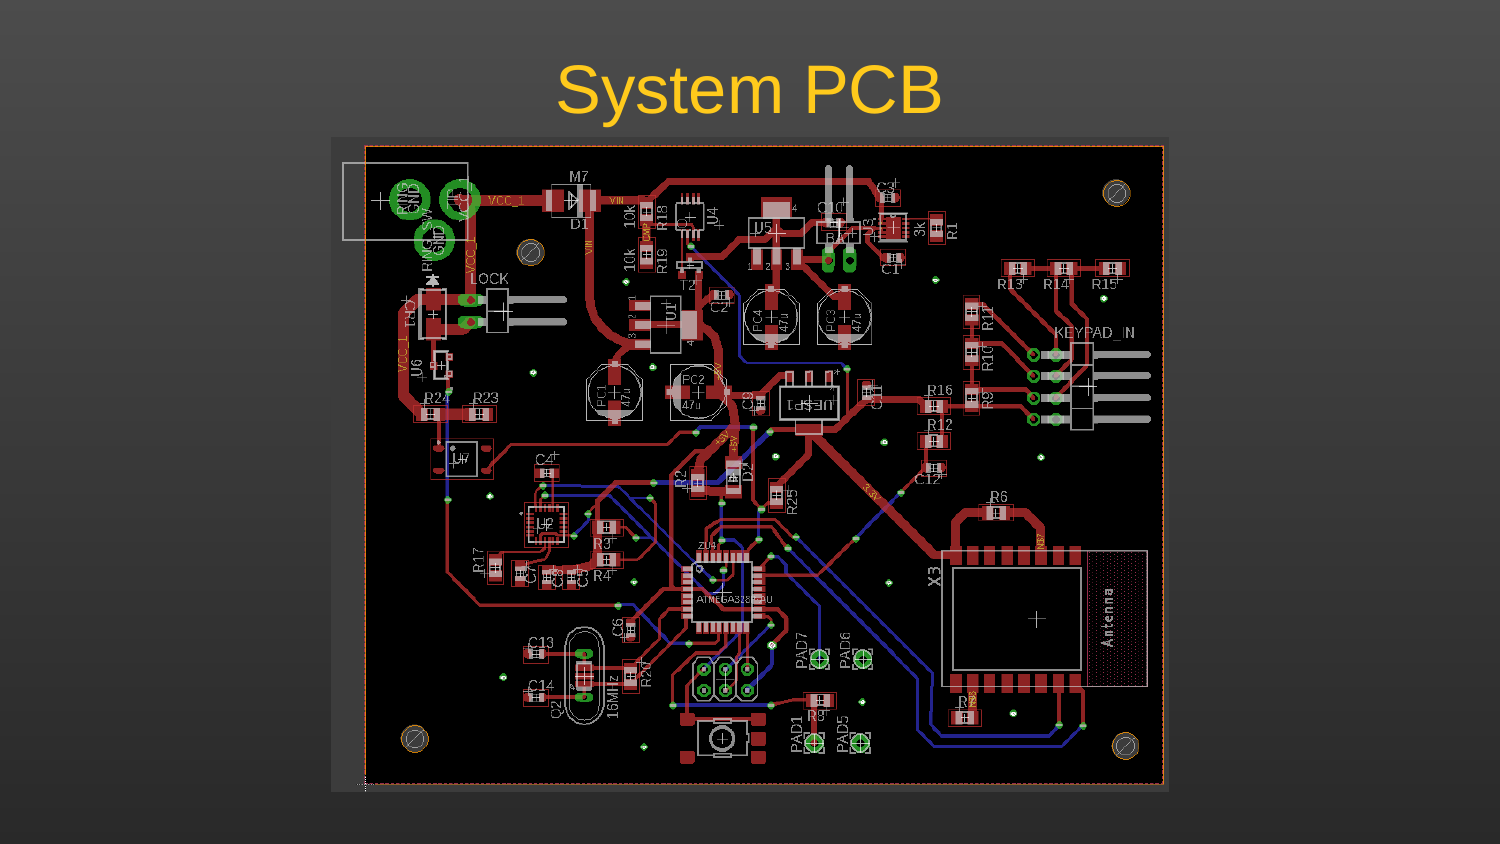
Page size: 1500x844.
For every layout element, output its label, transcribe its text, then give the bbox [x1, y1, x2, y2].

picture [331, 136, 1169, 793]
title System PCB [103, 10, 1397, 174]
